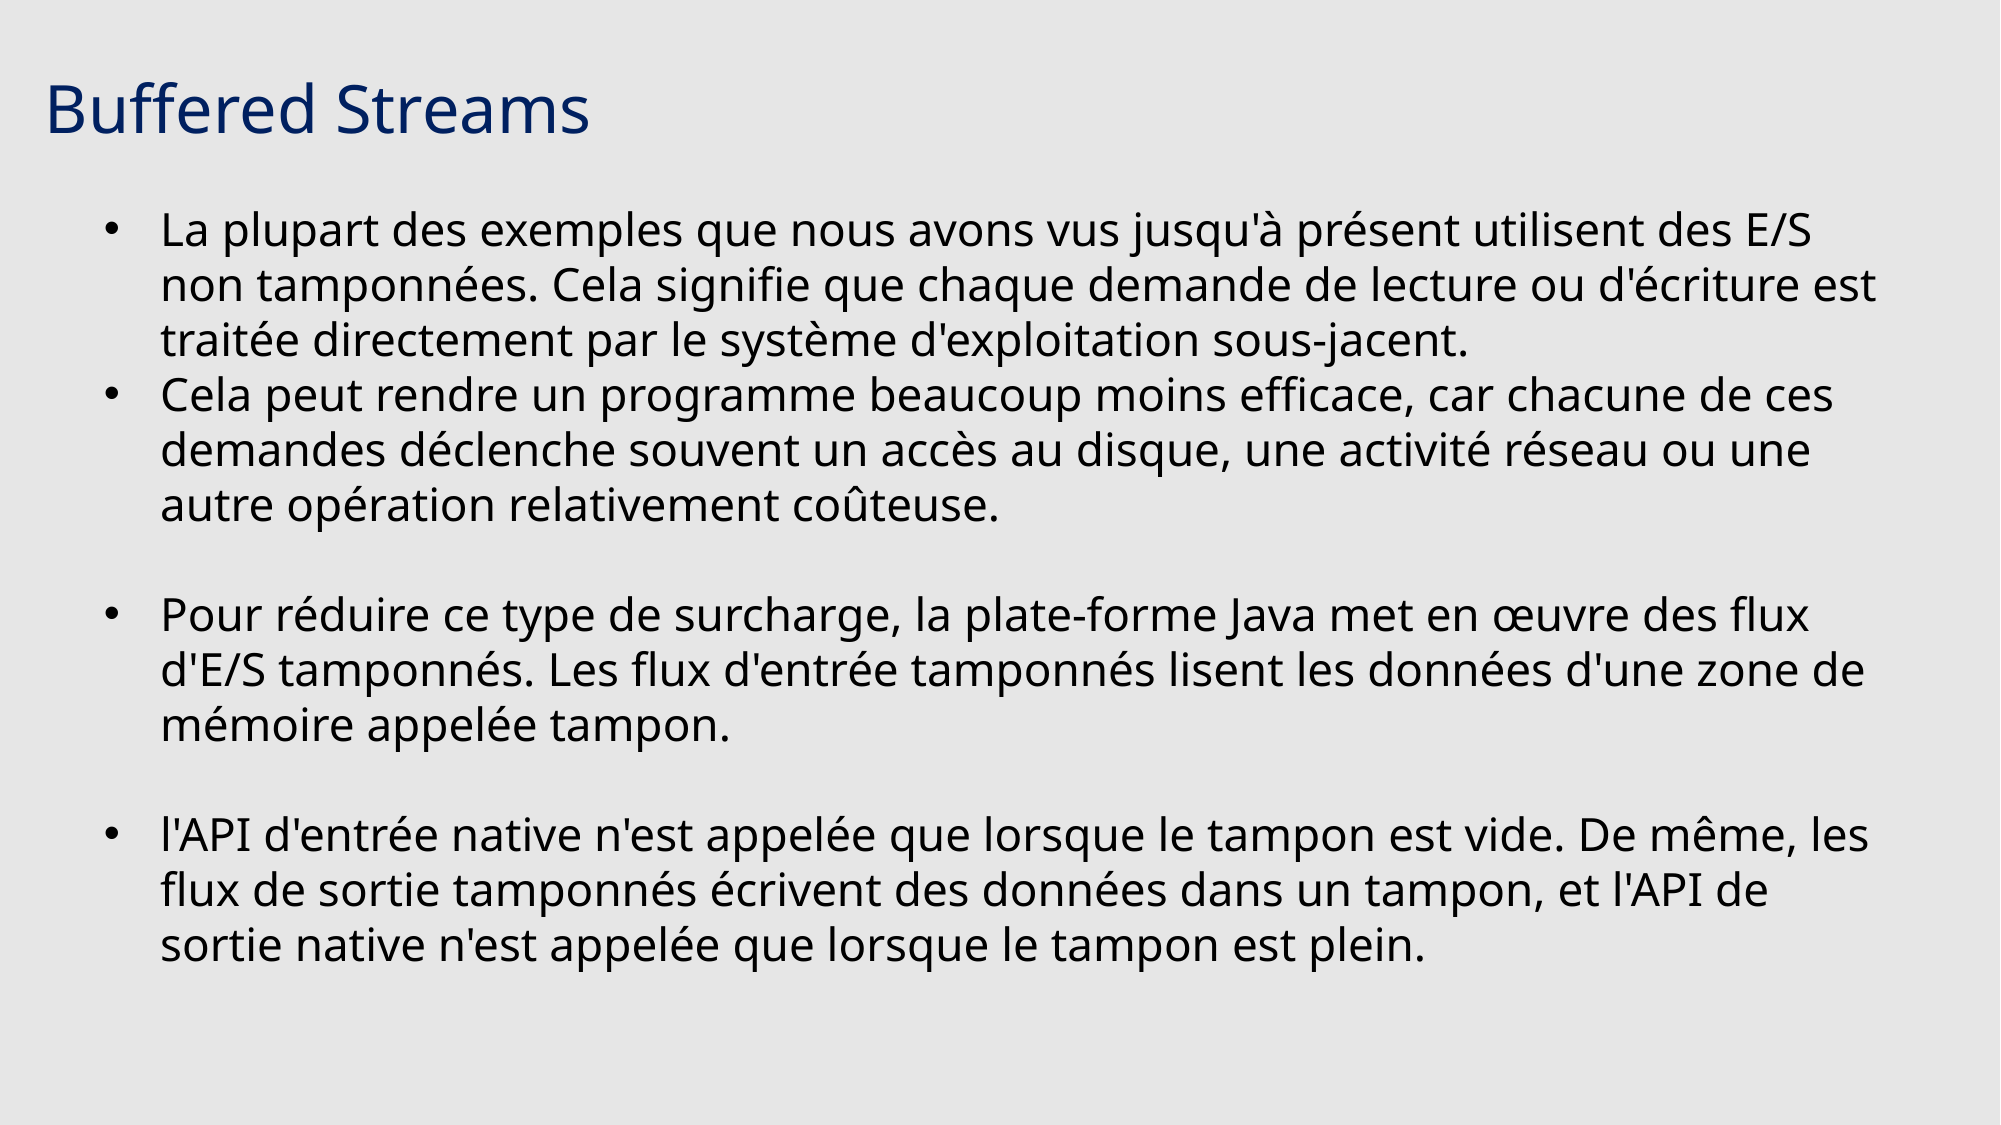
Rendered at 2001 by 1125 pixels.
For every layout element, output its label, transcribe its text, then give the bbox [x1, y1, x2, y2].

text_box La plupart des exemples que nous avons vus jusqu'à présent utilisent des E/S non tamponnées. Cela signifie que chaque demande de lecture ou d'écriture est traitée directement par le système d'exploitation sous-jacent. Cela peut rendre un programme beaucoup moins efficace, car chacune de ces demandes déclenche souvent un accès au disque, une activité réseau ou une autre opération relativement coûteuse. Pour réduire ce type de surcharge, la plate-forme Java met en œuvre des flux d'E/S tamponnés. Les flux d'entrée tamponnés lisent les données d'une zone de mémoire appelée tampon. l'API d'entrée native n'est appelée que lorsque le tampon est vide. De même, les flux de sortie tamponnés écrivent des données dans un tampon, et l'API de sortie native n'est appelée que lorsque le tampon est plein. [88, 657, 1898, 978]
text_box La plupart des exemples que nous avons vus jusqu'à présent utilisent des E/S non tamponnées. Cela signifie que chaque demande de lecture ou d'écriture est traitée directement par le système d'exploitation sous-jacent. Cela peut rendre un programme beaucoup moins efficace, car chacune de ces demandes déclenche souvent un accès au disque, une activité réseau ou une autre opération relativement coûteuse. Pour réduire ce type de surcharge, la plate-forme Java met en œuvre des flux d'E/S tamponnés. Les flux d'entrée tamponnés lisent les données d'une zone de mémoire appelée tampon. l'API d'entrée native n'est appelée que lorsque le tampon est vide. De même, les flux de sortie tamponnés écrivent des données dans un tampon, et l'API de sortie native n'est appelée que lorsque le tampon est plein. [88, 192, 1898, 595]
title Buffered Streams [29, 58, 648, 156]
text_box [65, 595, 1898, 657]
